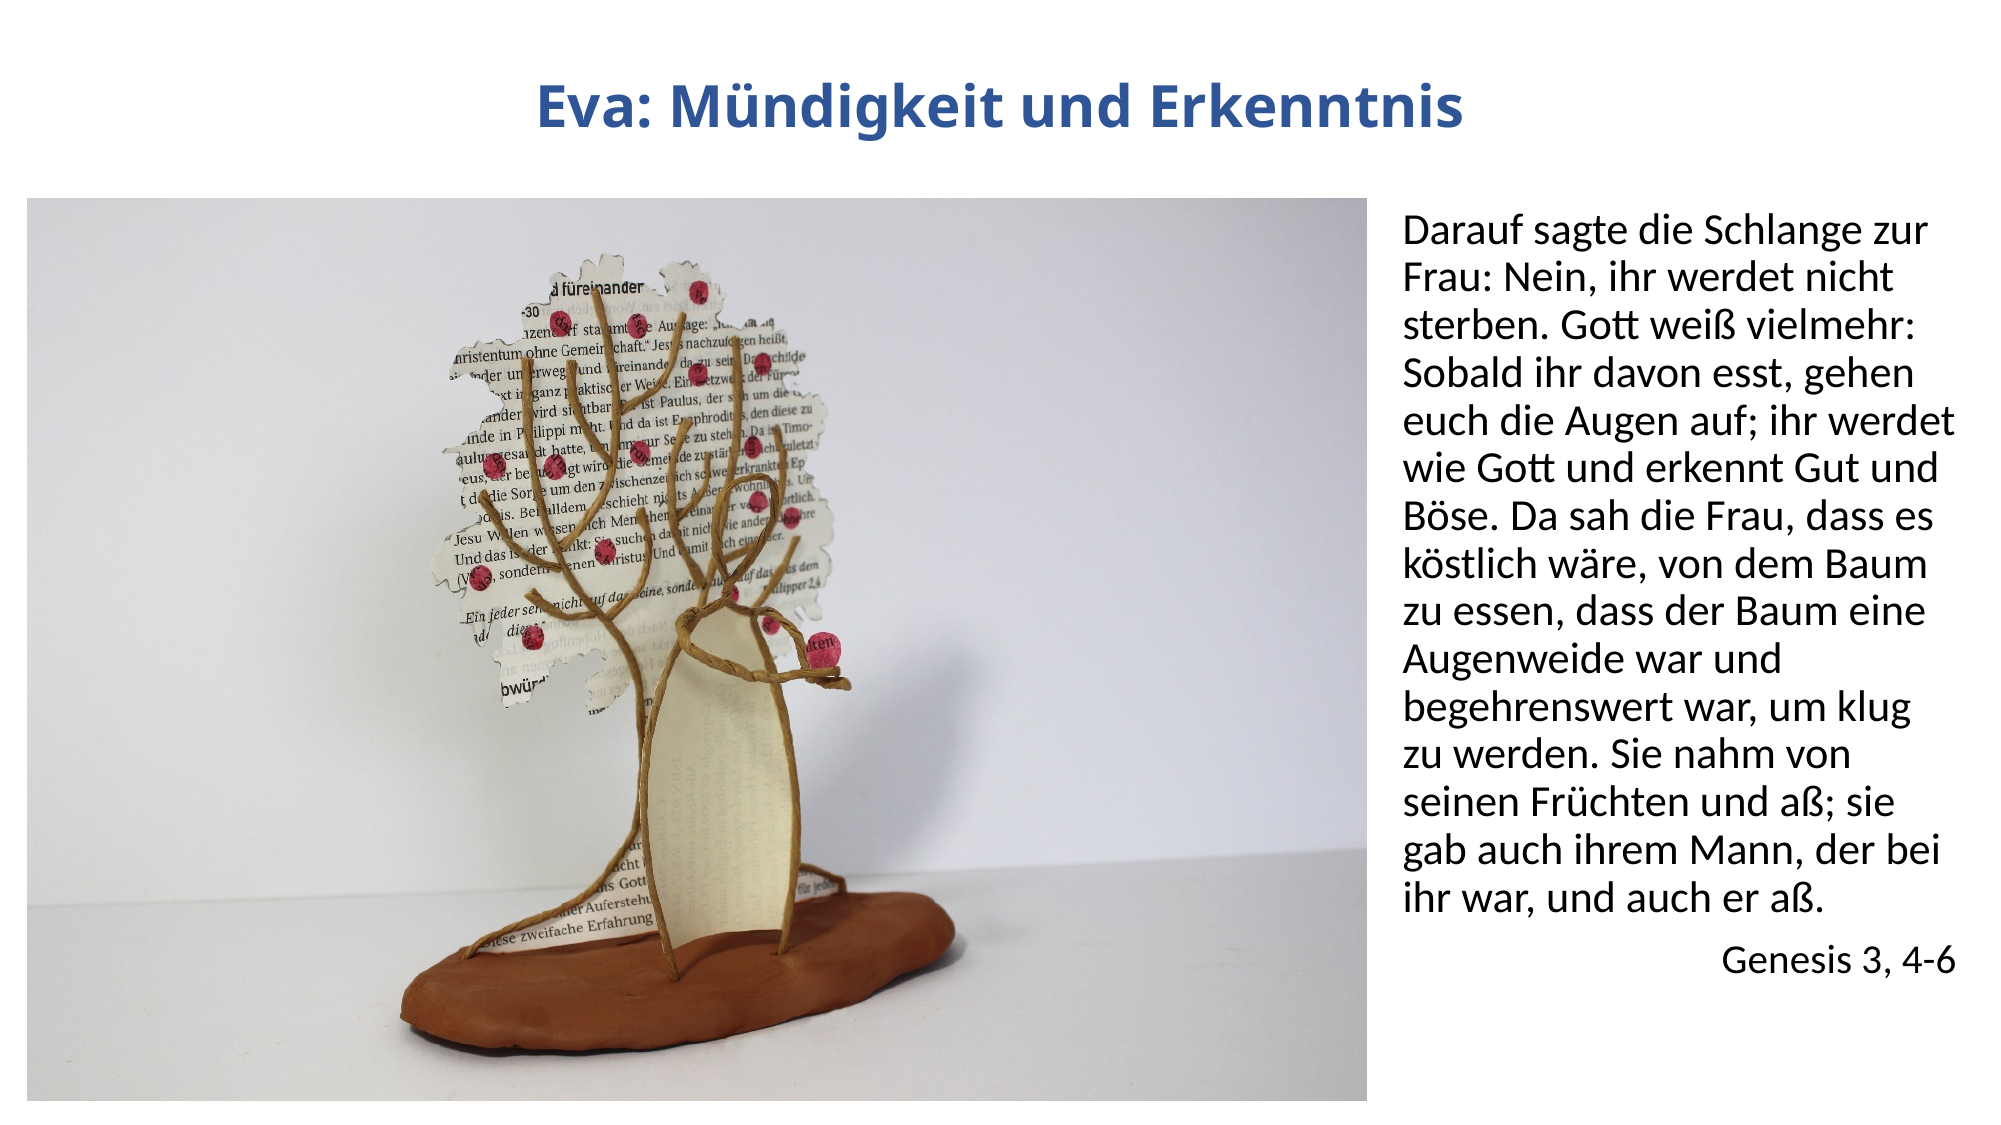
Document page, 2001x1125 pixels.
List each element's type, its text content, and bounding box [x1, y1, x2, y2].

picture [27, 198, 1367, 1101]
title Eva: Mündigkeit und Erkenntnis [137, 0, 1863, 217]
list Darauf sagte die Schlange zur Frau: Nein, ihr werdet nicht sterben. Gott weiß vielmehr: Sobald ihr davon esst, gehen euch die Augen auf; ihr werdet wie Gott und erkennt Gut und Böse. Da sah die Frau, dass es köstlich wäre, von dem Baum zu essen, dass der Baum eine Augenweide war und begehrenswert war, um klug zu werden. Sie nahm von seinen Früchten und aß; sie gab auch ihrem Mann, der bei ihr war, und auch er aß. Genesis 3, 4-6 [1387, 198, 1972, 1003]
